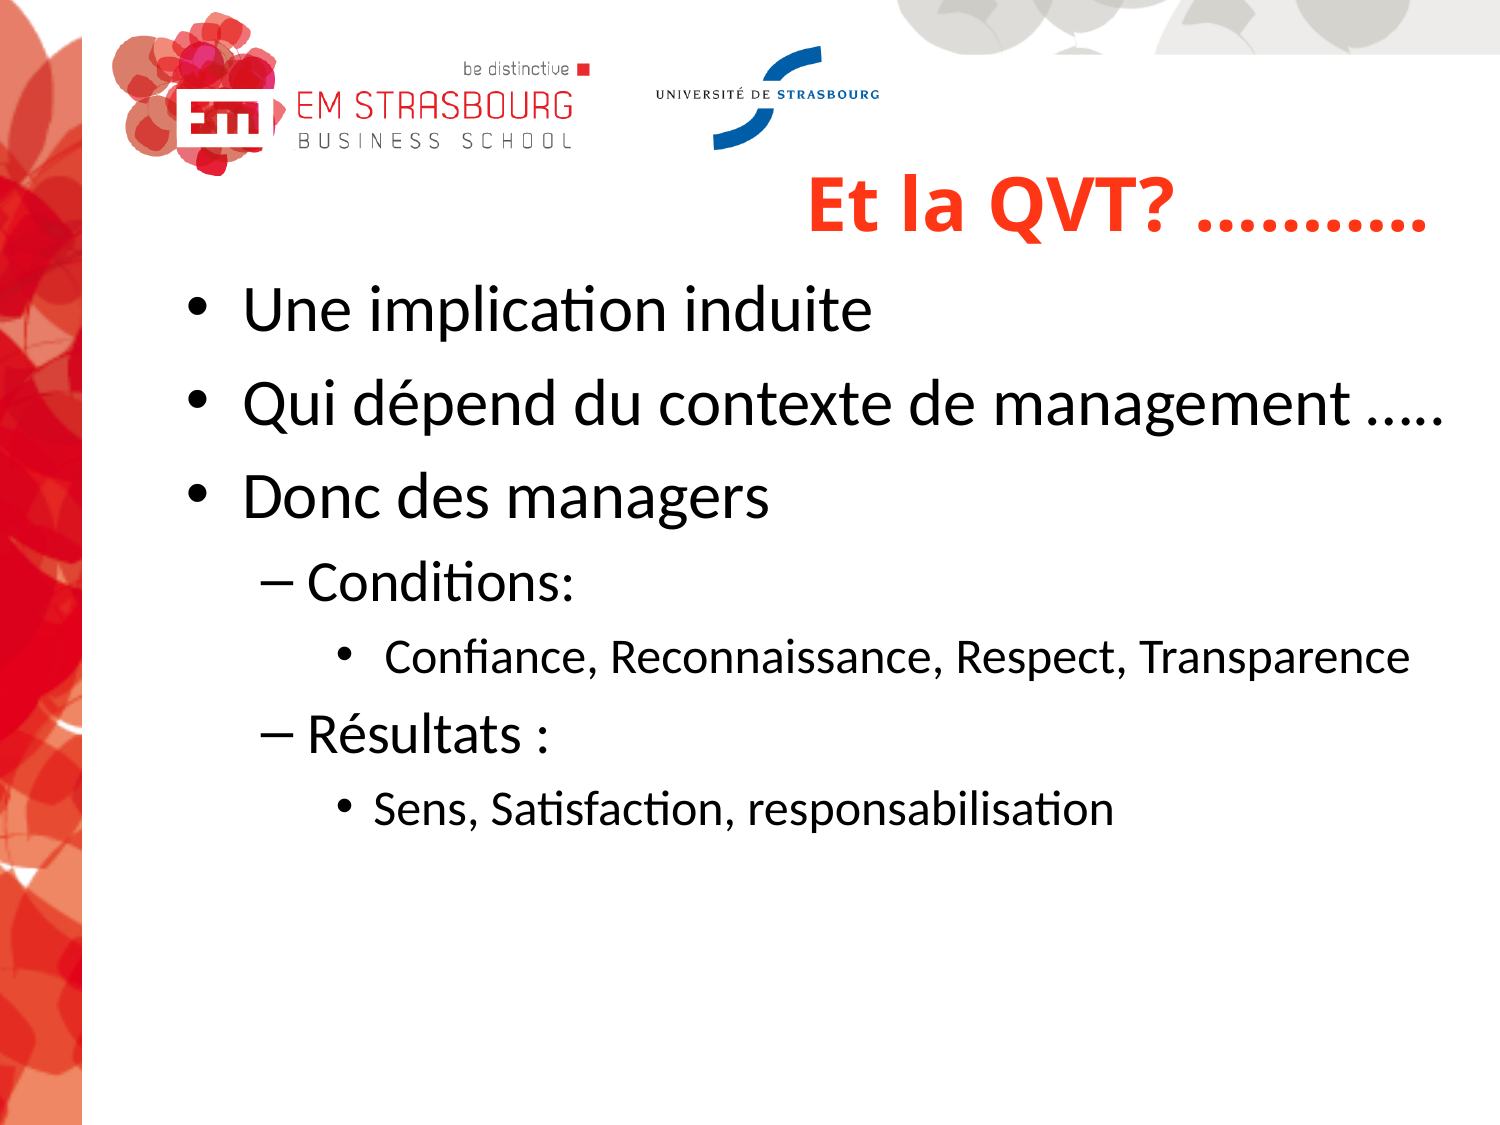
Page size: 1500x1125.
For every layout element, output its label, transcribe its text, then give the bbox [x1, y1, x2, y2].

text_box Et la QVT? ……….. [88, 148, 1466, 254]
text_box Une implication induite Qui dépend du contexte de management ….. Donc des managers Conditions: Confiance, Reconnaissance, Respect, Transparence Résultats : Sens, Satisfaction, responsabilisation [171, 257, 1465, 1055]
picture [0, 0, 82, 1125]
picture [656, 46, 879, 148]
picture [105, 7, 598, 148]
